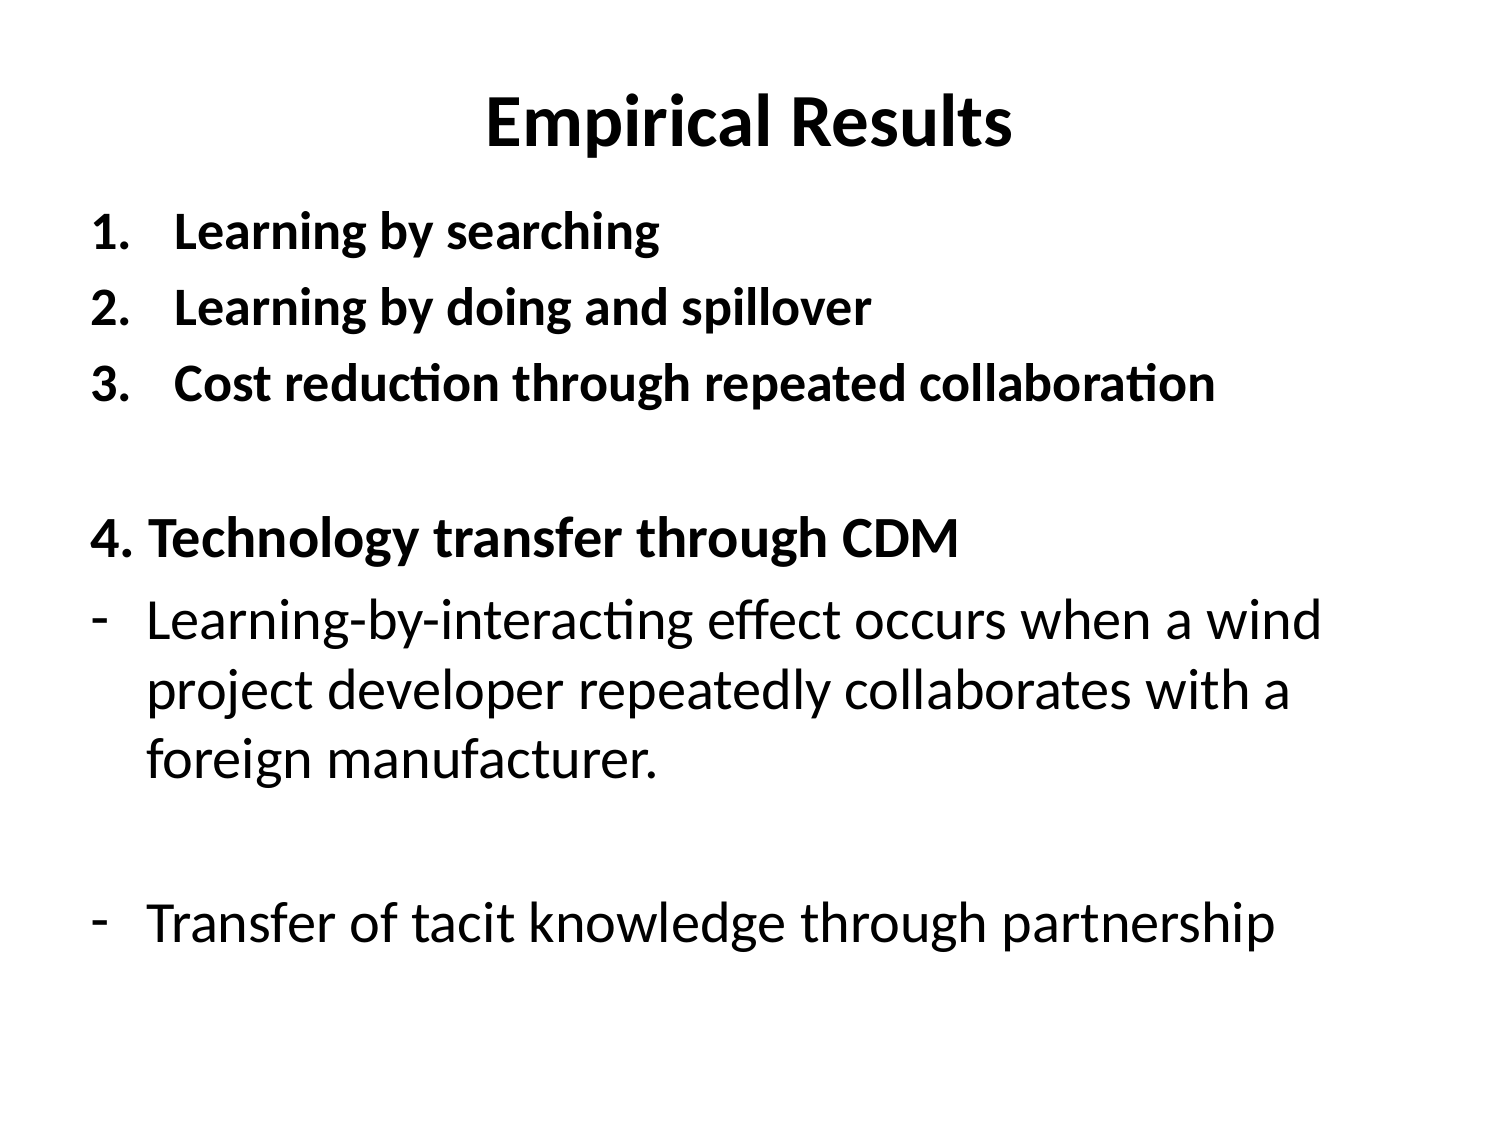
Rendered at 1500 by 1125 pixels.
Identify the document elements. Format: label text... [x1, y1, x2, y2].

list Learning by searching Learning by doing and spillover Cost reduction through repeated collaboration 4. Technology transfer through CDM Learning-by-interacting effect occurs when a wind project developer repeatedly collaborates with a foreign manufacturer. Transfer of tacit knowledge through partnership [75, 187, 1425, 1088]
title Empirical Results [75, 45, 1425, 187]
